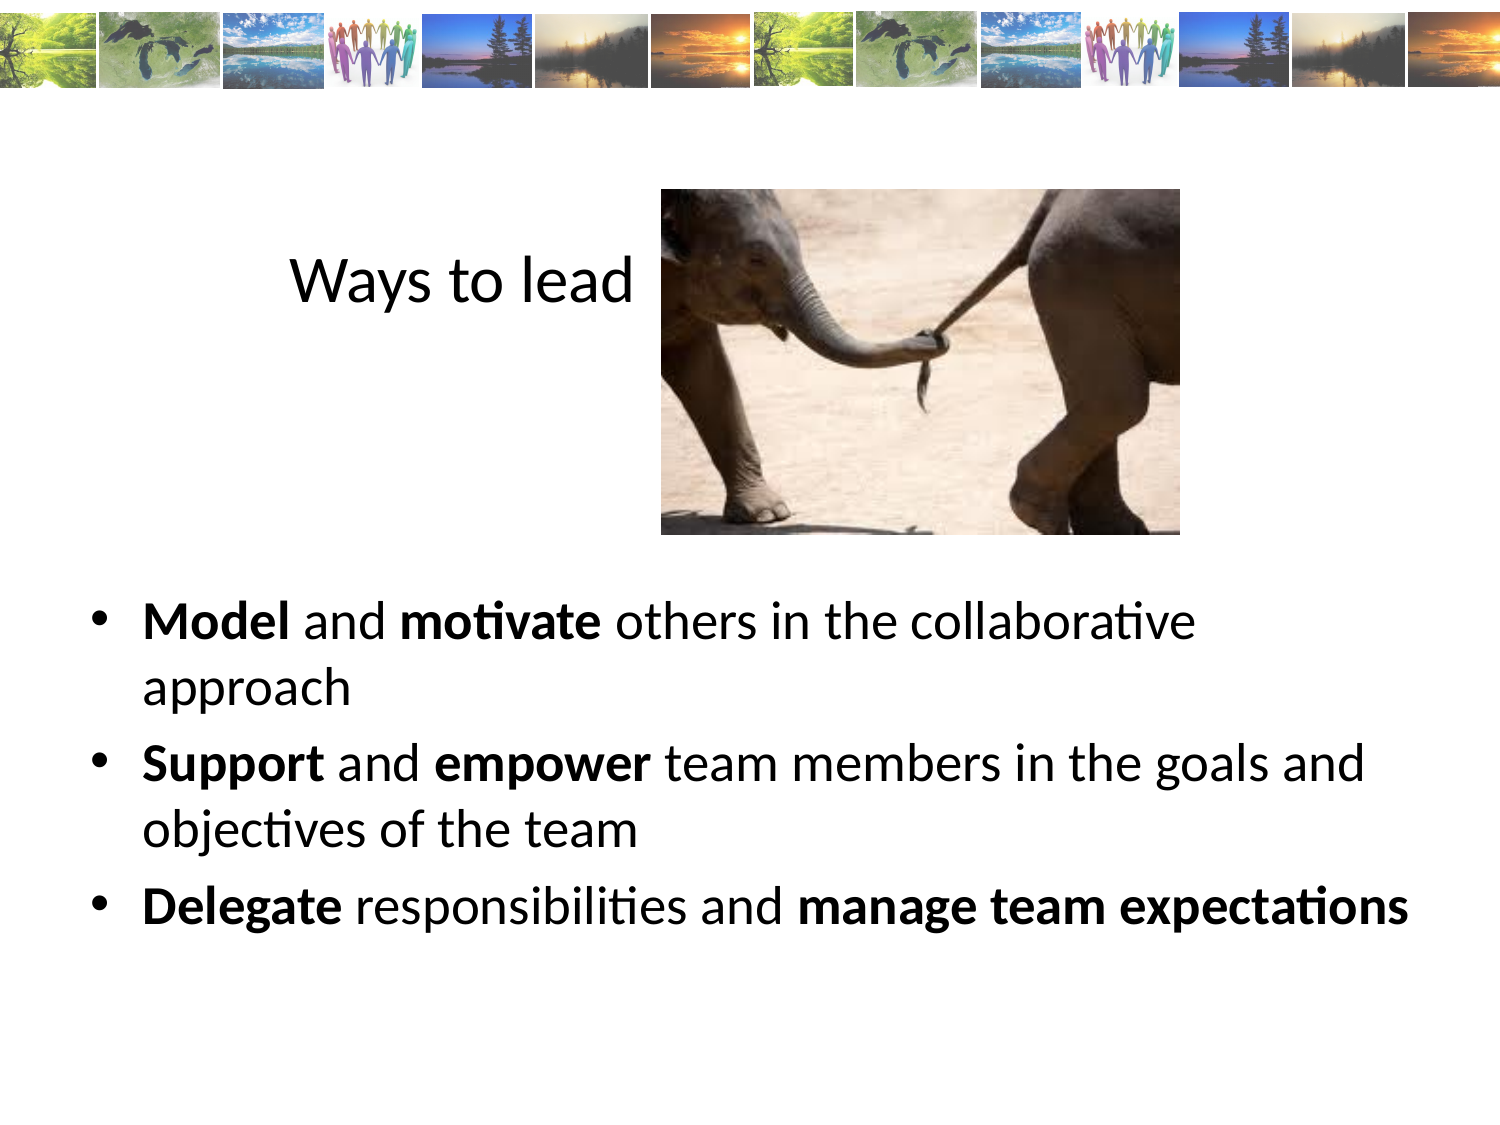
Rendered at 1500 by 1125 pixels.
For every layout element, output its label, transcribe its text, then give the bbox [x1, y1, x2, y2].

title Ways to lead [272, 189, 652, 361]
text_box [0, 11, 1500, 89]
list Model and motivate others in the collaborative approach Support and empower team members in the goals and objectives of the team Delegate responsibilities and manage team expectations [75, 577, 1425, 1005]
picture [660, 189, 1180, 535]
